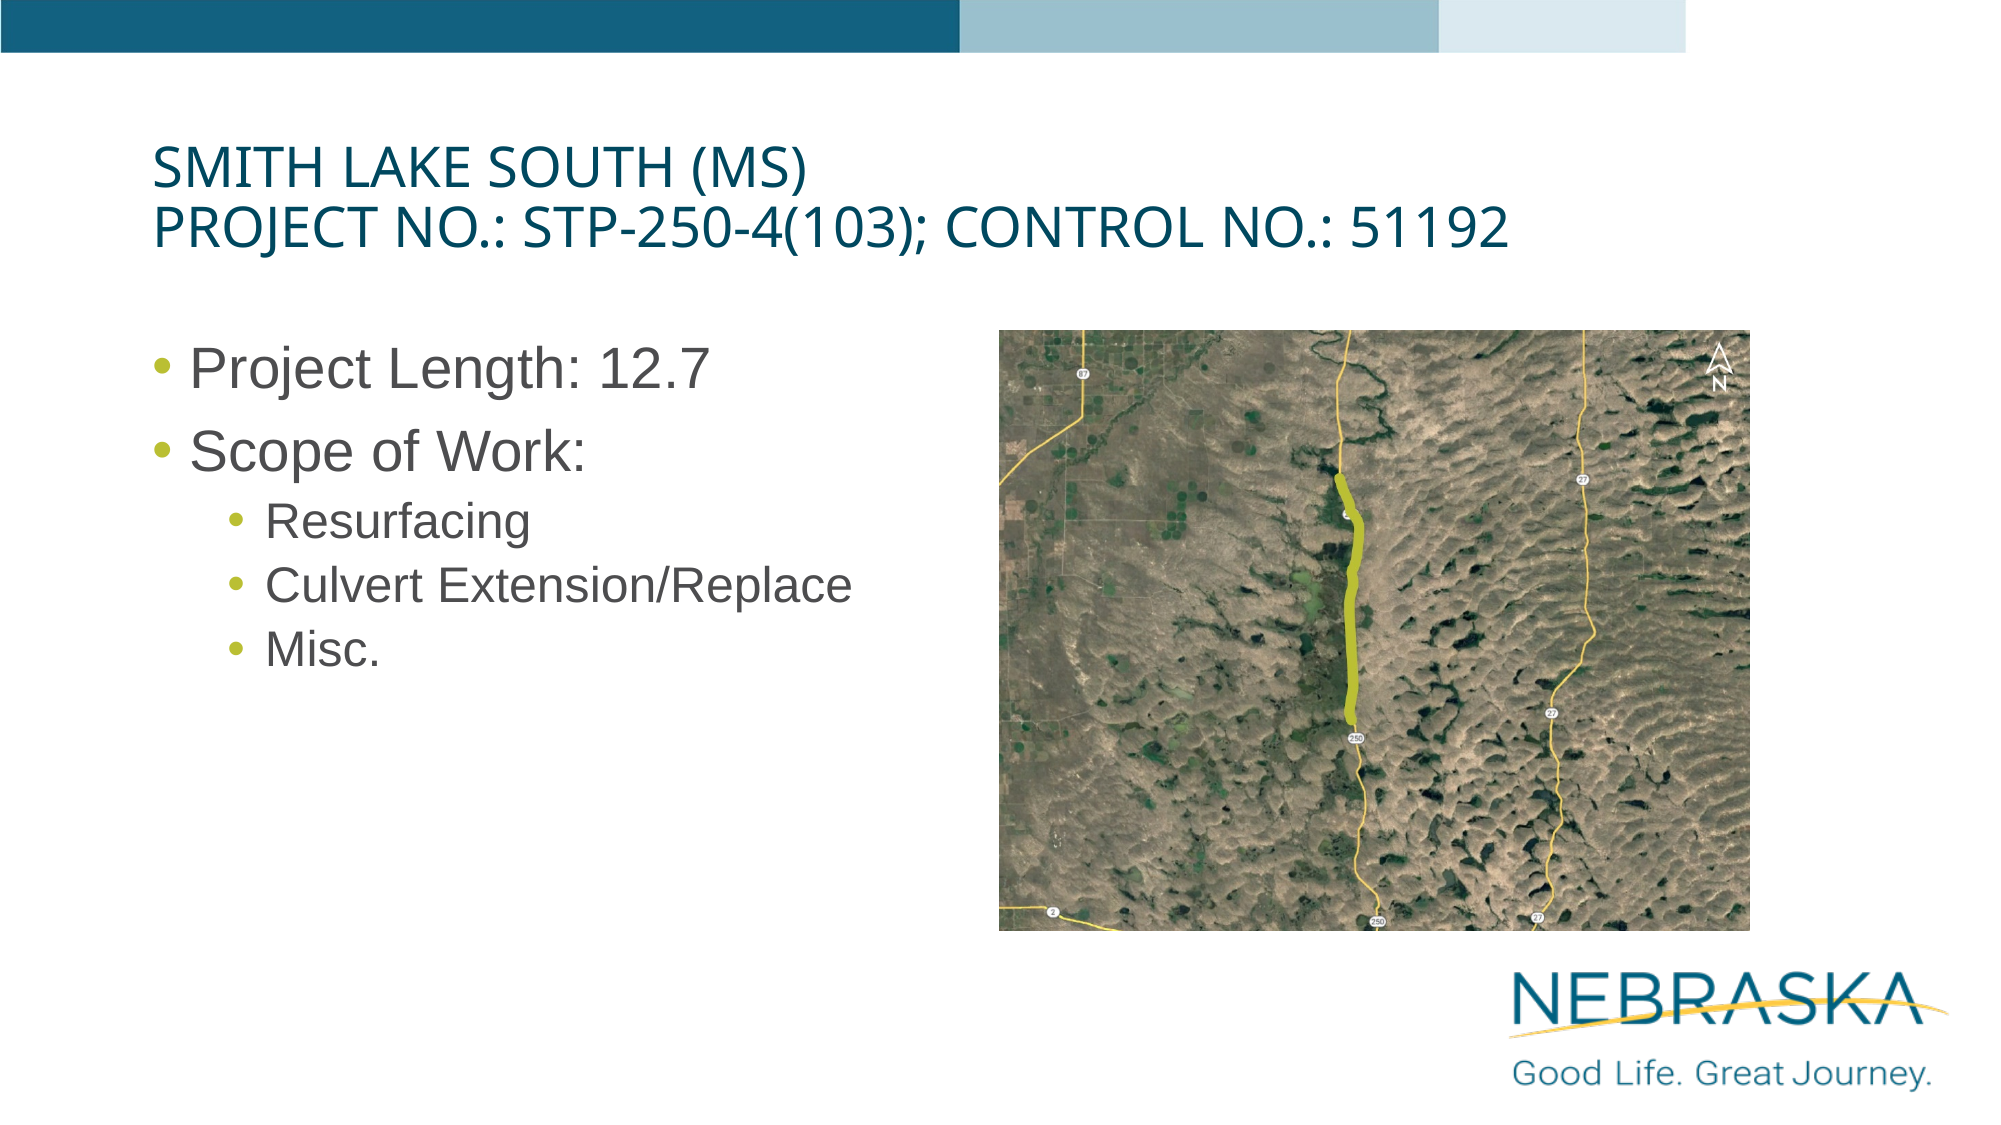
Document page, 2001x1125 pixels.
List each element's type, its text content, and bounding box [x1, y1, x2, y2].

picture [1503, 970, 1954, 1099]
list Project Length: 12.7 Scope of Work: Resurfacing Culvert Extension/Replace Misc. [137, 330, 1863, 949]
title Smith Lake South (MS) Project No.: STP-250-4(103); Control No.: 51192 [137, 90, 1863, 309]
picture [0, 0, 2000, 53]
picture [999, 330, 1750, 931]
